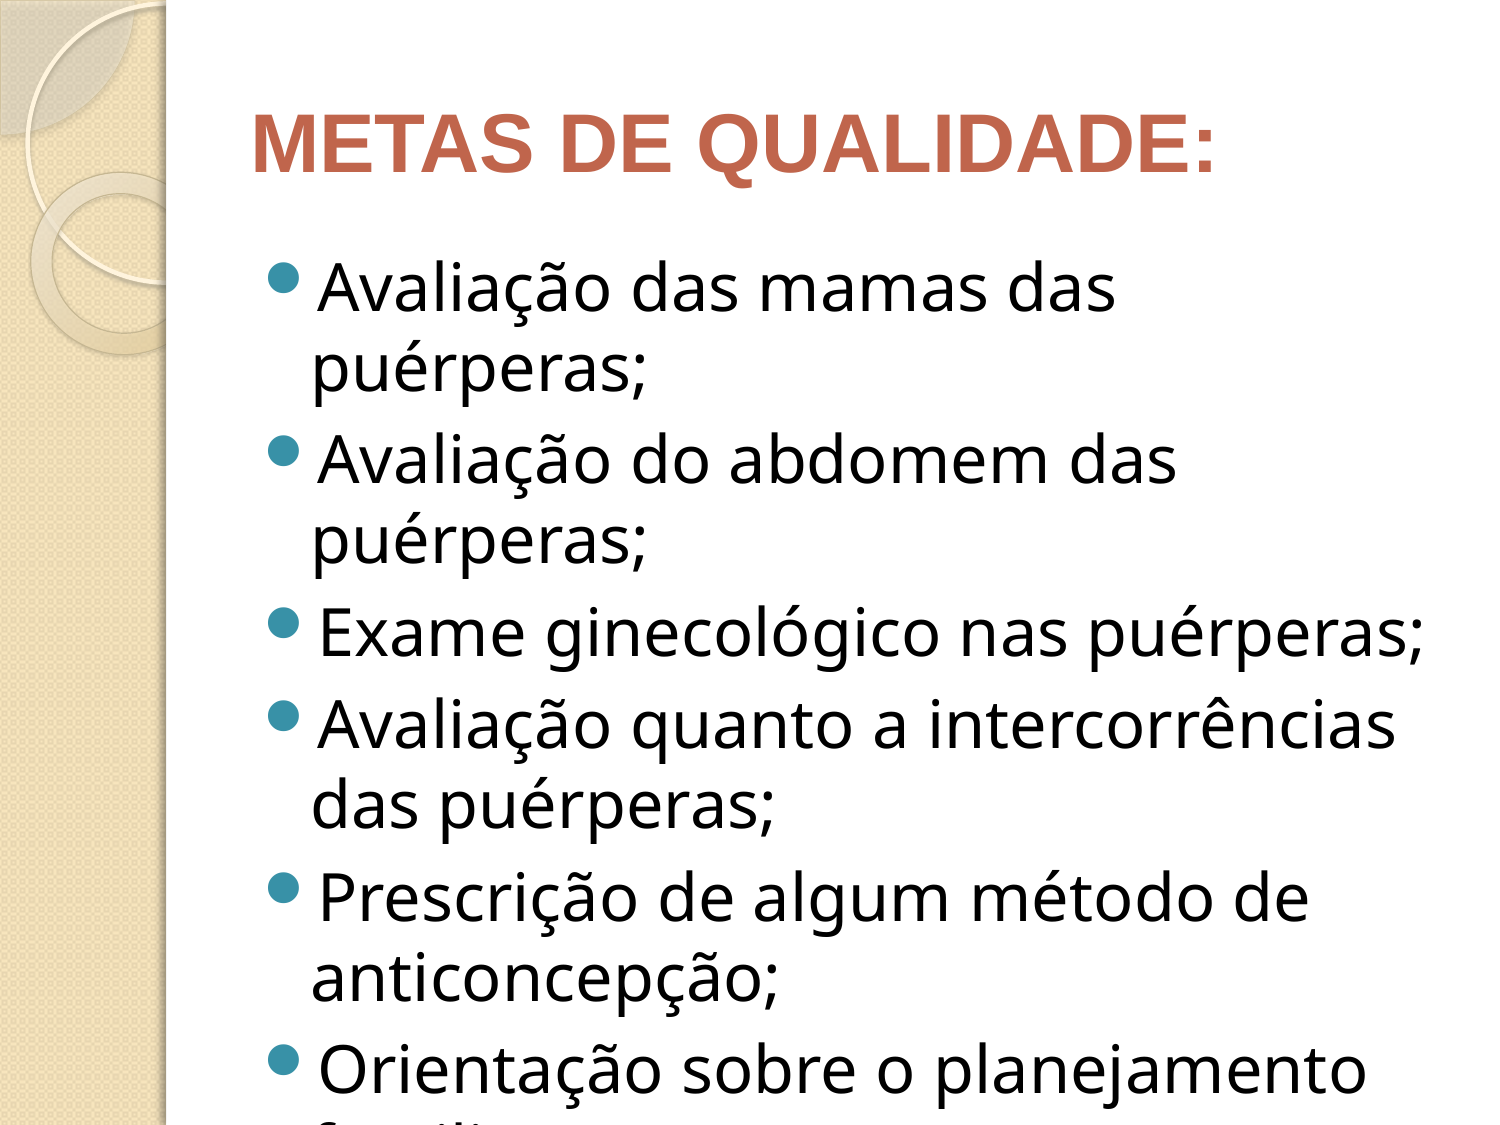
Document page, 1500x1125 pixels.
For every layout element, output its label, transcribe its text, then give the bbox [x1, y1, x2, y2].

list Avaliação das mamas das puérperas; Avaliação do abdomem das puérperas; Exame ginecológico nas puérperas; Avaliação quanto a intercorrências das puérperas; Prescrição de algum método de anticoncepção; Orientação sobre o planejamento familiar. [235, 237, 1466, 1025]
title METAS DE QUALIDADE: [235, 45, 1466, 233]
